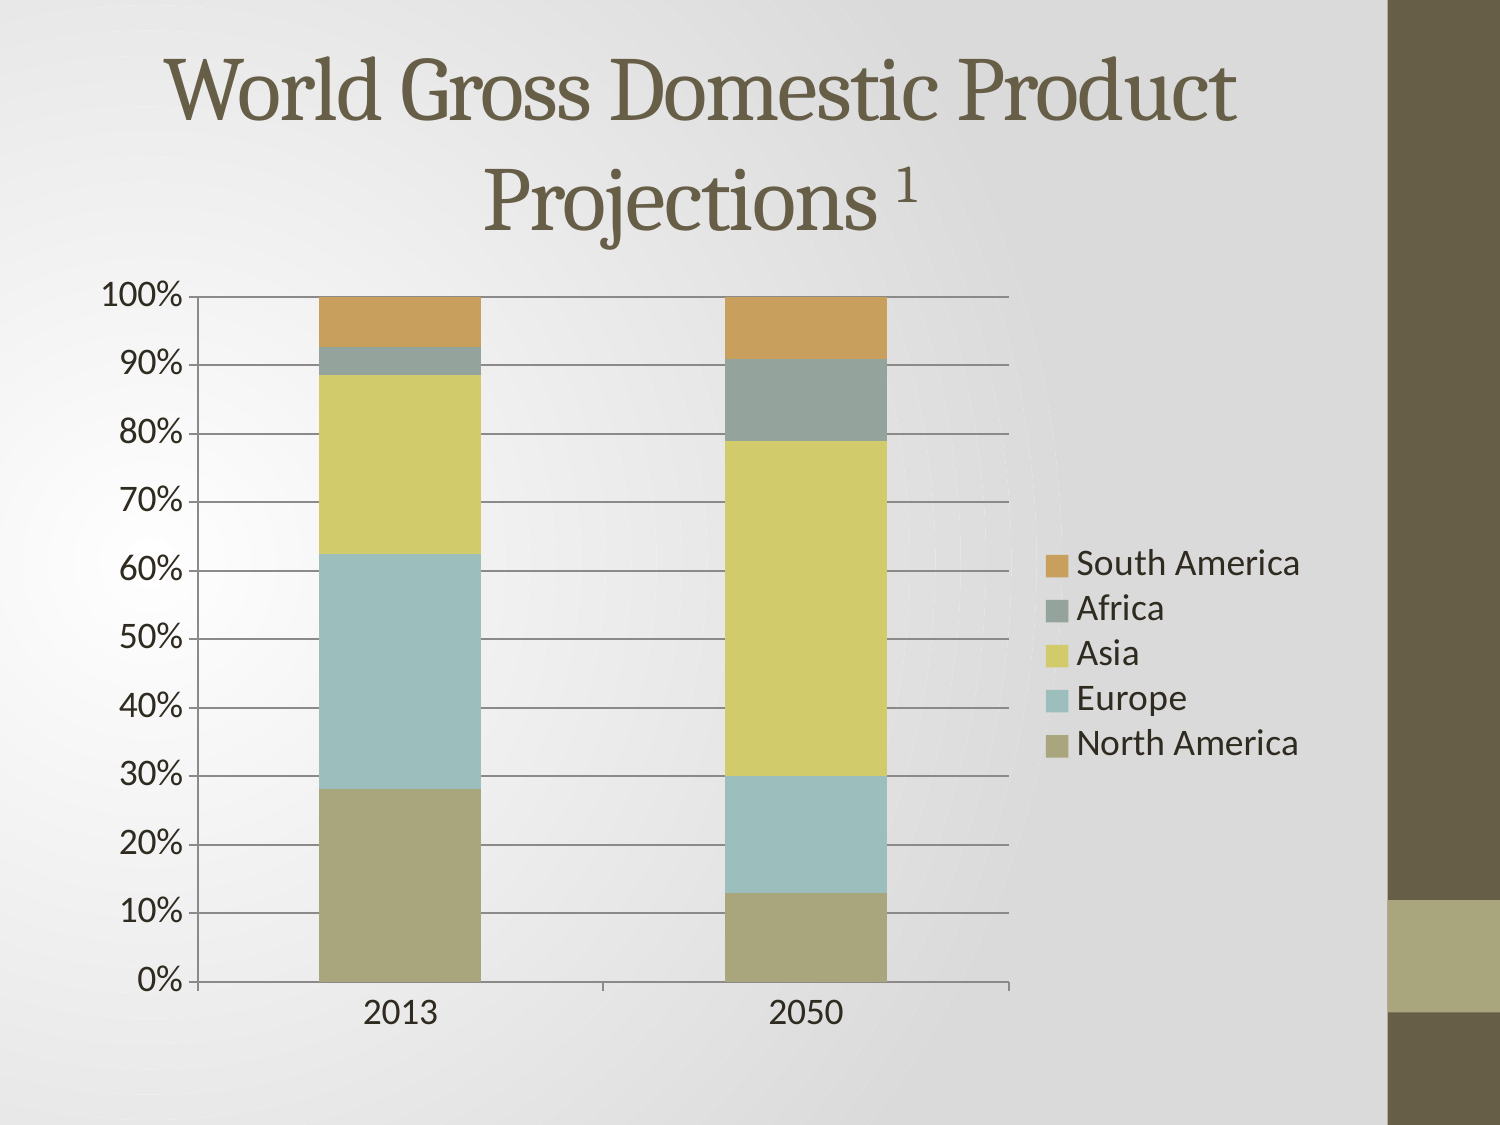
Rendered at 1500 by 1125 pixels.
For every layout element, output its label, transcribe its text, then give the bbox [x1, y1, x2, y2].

title World Gross Domestic Product Projections 1 [75, 45, 1325, 233]
chart [74, 261, 1326, 1051]
